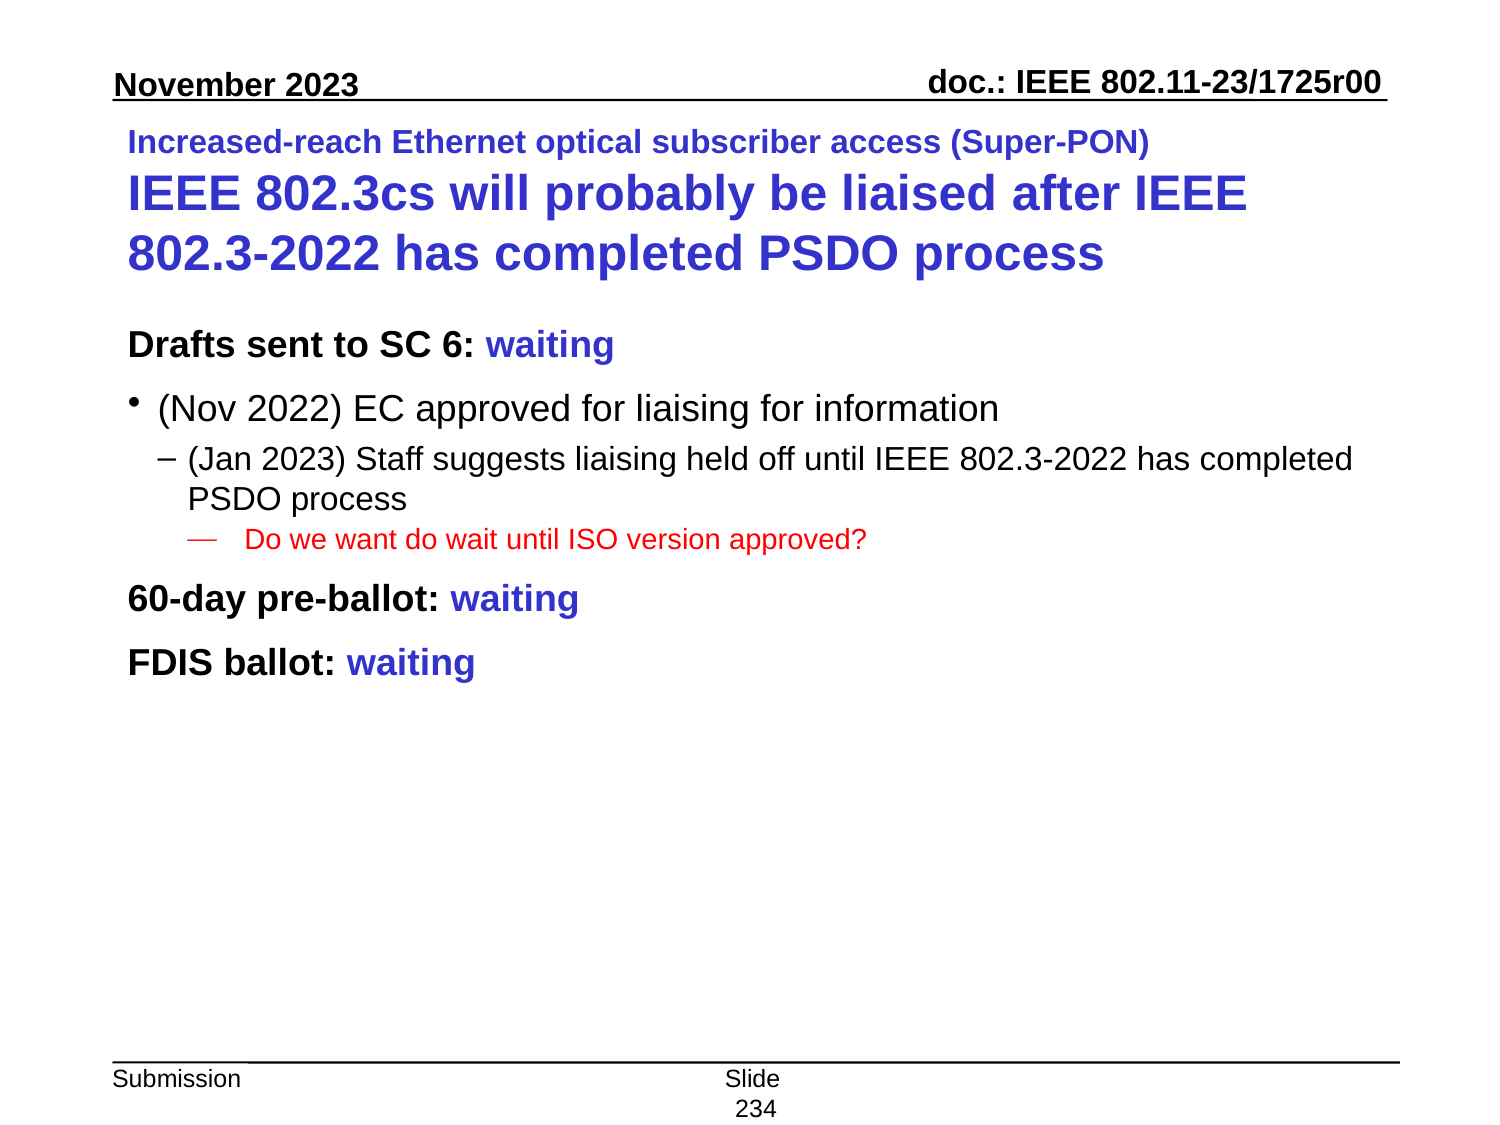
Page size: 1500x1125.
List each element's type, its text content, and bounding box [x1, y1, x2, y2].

title Increased-reach Ethernet optical subscriber access (Super-PON) IEEE 802.3cs will probably be liaised after IEEE 802.3-2022 has completed PSDO process [112, 112, 1388, 288]
list Drafts sent to SC 6: waiting (Nov 2022) EC approved for liaising for information (Jan 2023) Staff suggests liaising held off until IEEE 802.3-2022 has completed PSDO process Do we want do wait until ISO version approved? 60-day pre-ballot: waiting FDIS ballot: waiting [112, 312, 1388, 988]
slide_number Slide 234 [709, 1061, 803, 1093]
